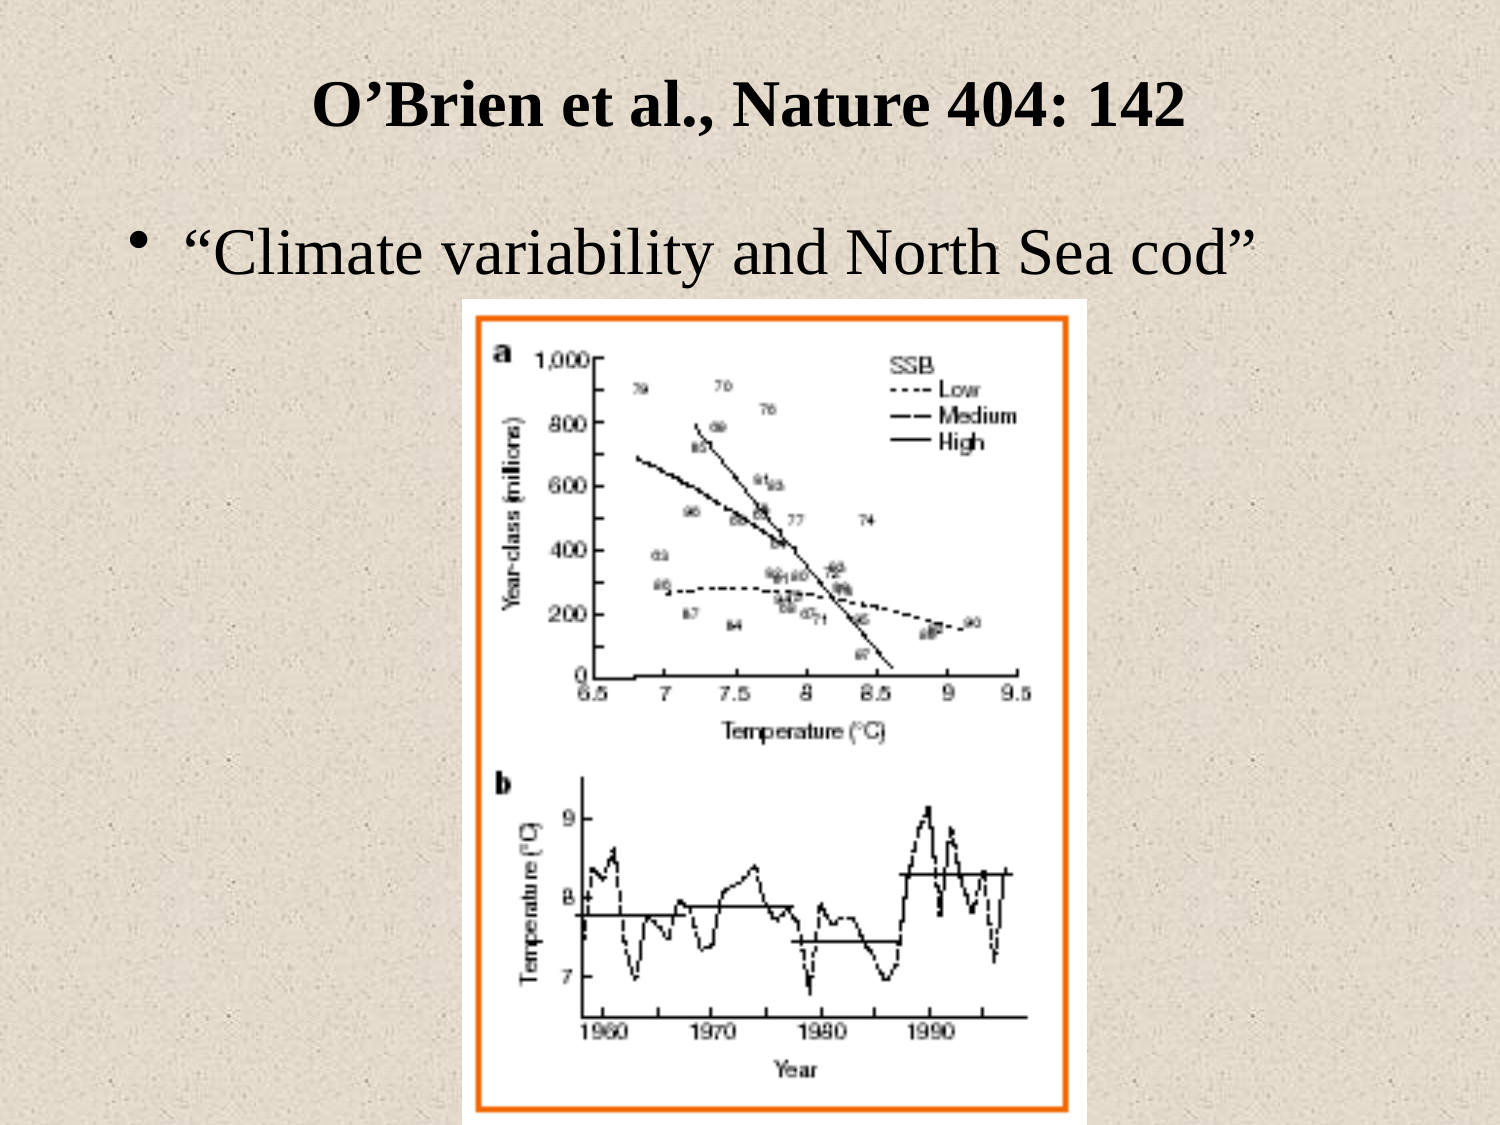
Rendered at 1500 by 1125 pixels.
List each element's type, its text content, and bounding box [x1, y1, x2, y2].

picture [0, 0, 1500, 1125]
list “Climate variability and North Sea cod” [112, 199, 1388, 326]
title O’Brien et al., Nature 404: 142 [112, 49, 1388, 151]
